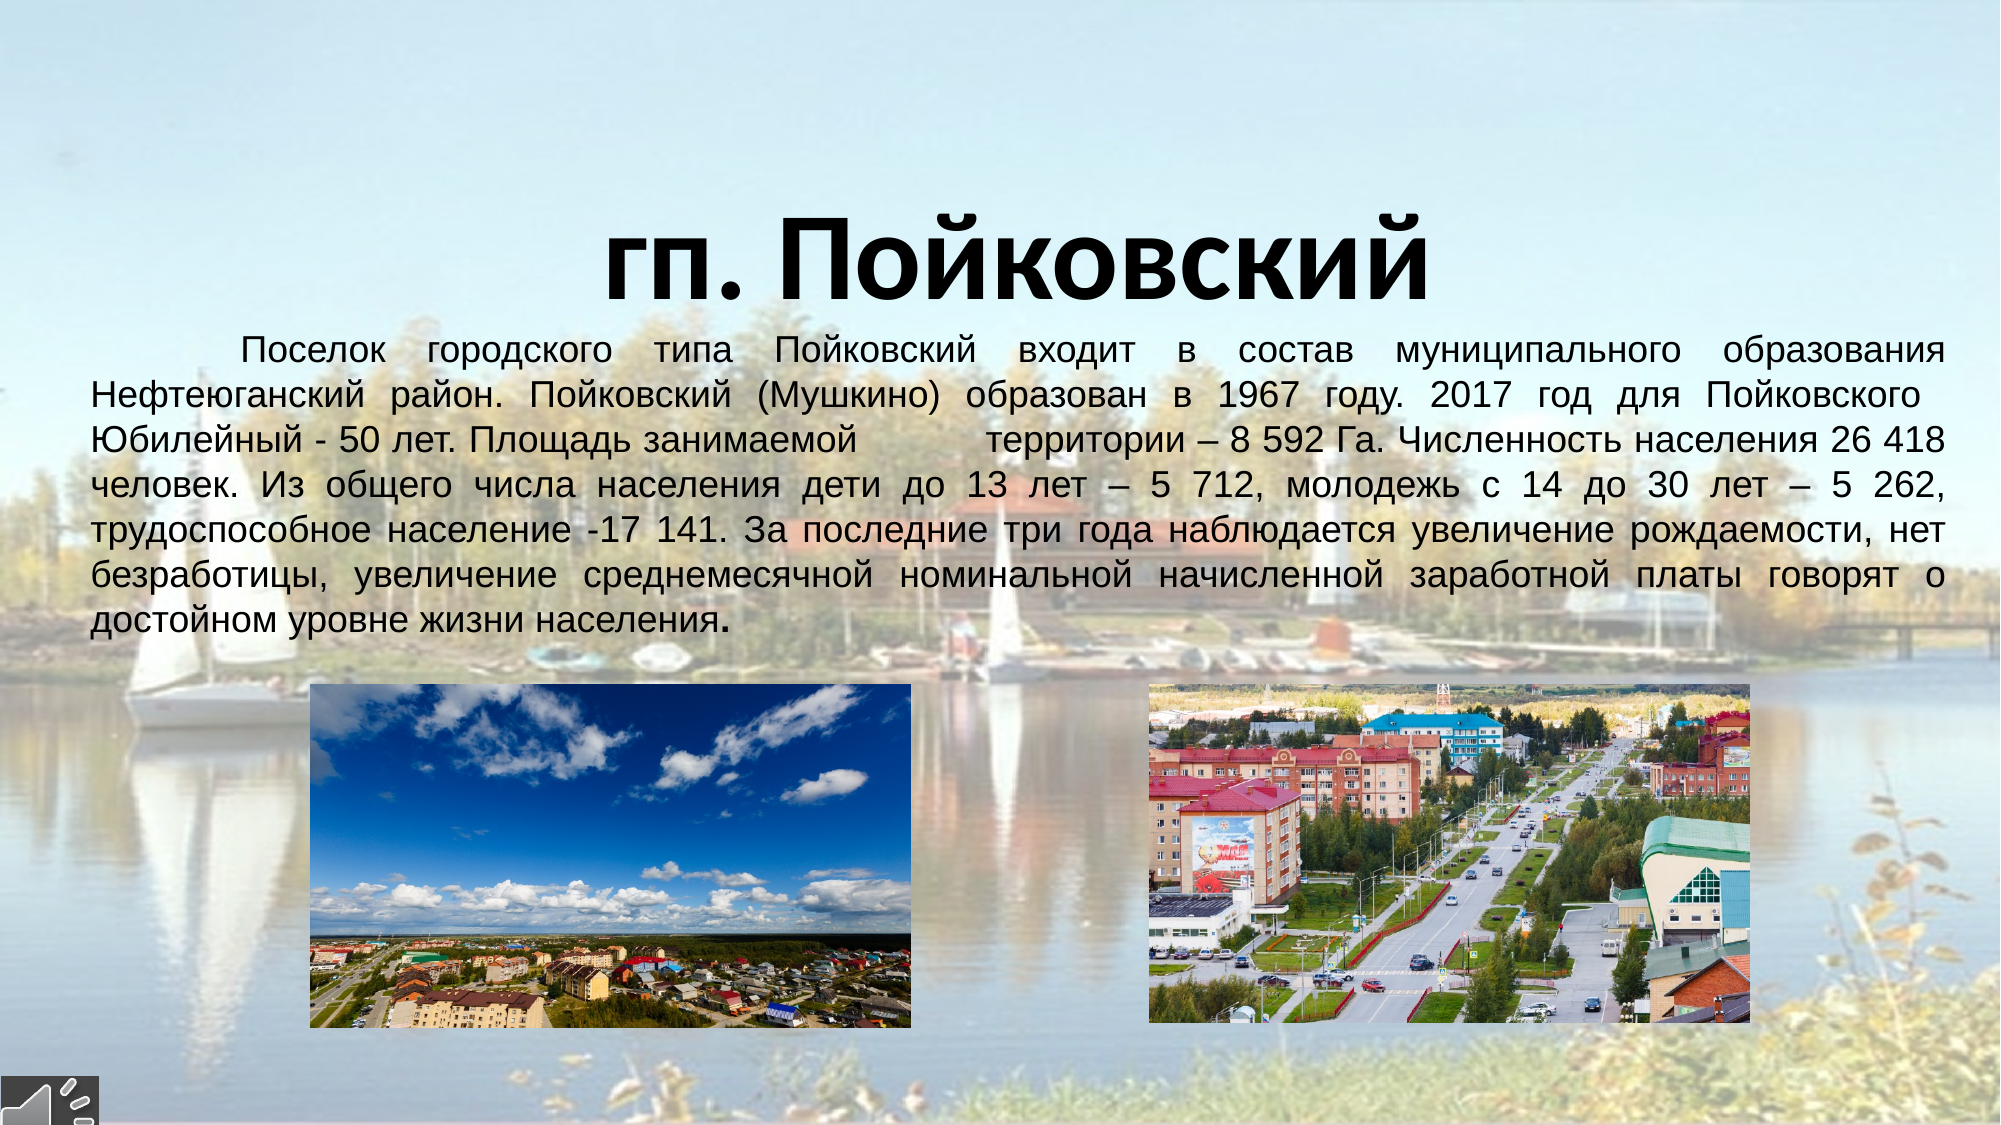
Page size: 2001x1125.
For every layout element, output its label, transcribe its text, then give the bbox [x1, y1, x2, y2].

text_box гп. Пойковский Поселок городского типа Пойковский входит в состав муниципального образования Нефтеюганский район. Пойковский (Мушкино) образован в 1967 году. 2017 год для Пойковского Юбилейный - 50 лет. Площадь занимаемой территории – 8 592 Га. Численность населения 26 418 человек. Из общего числа населения дети до 13 лет – 5 712, молодежь с 14 до 30 лет – 5 262, трудоспособное население -17 141. За последние три года наблюдается увеличение рождаемости, нет безработицы, увеличение среднемесячной номинальной начисленной заработной платы говорят о достойном уровне жизни населения. [75, 167, 1962, 680]
picture [1149, 684, 1750, 1023]
picture [0, 1074, 100, 1125]
picture [310, 684, 911, 1028]
